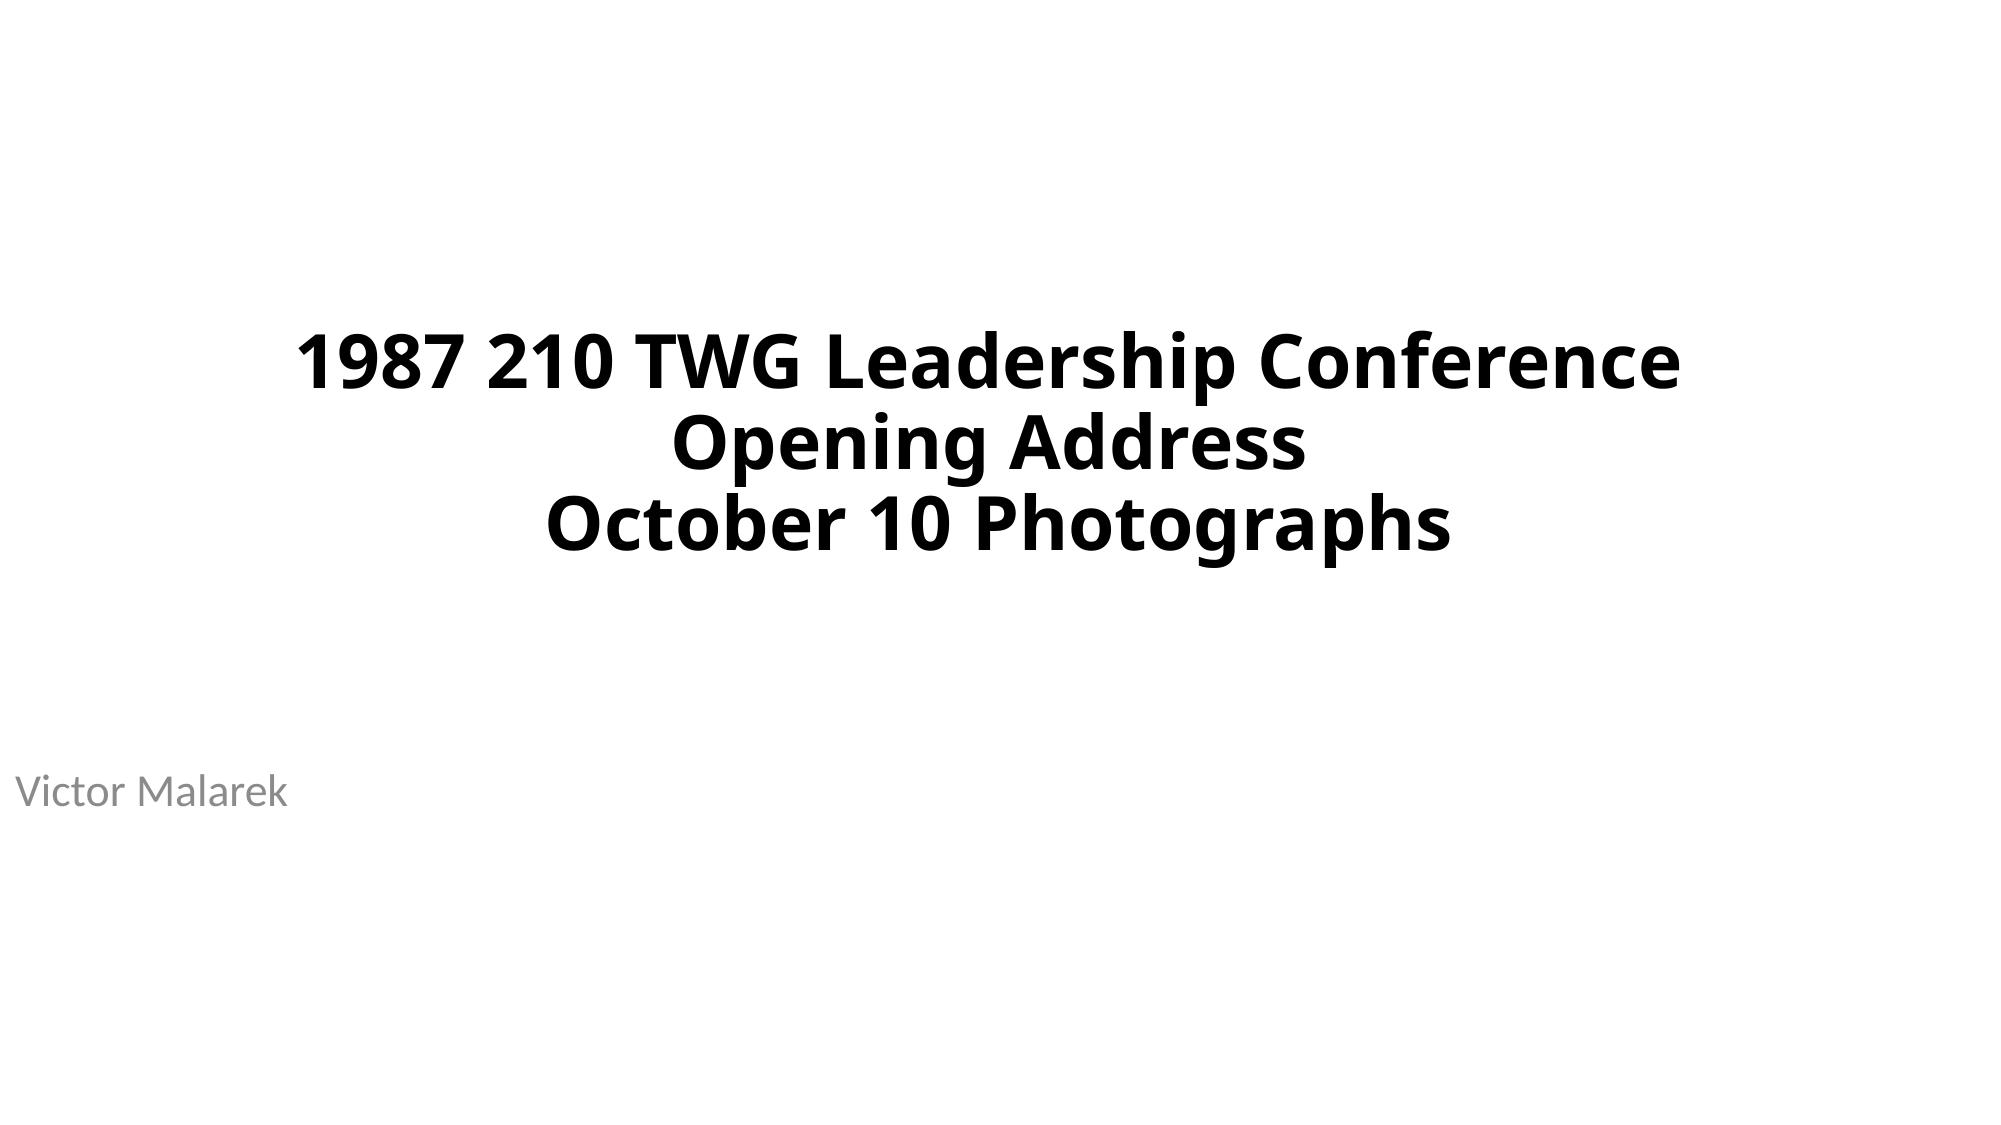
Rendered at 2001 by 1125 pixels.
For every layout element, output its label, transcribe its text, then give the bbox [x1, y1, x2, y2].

title 1987 210 TWG Leadership Conference Opening Address October 10 Photographs [136, 185, 1862, 574]
list Victor Malarek [0, 752, 2000, 999]
